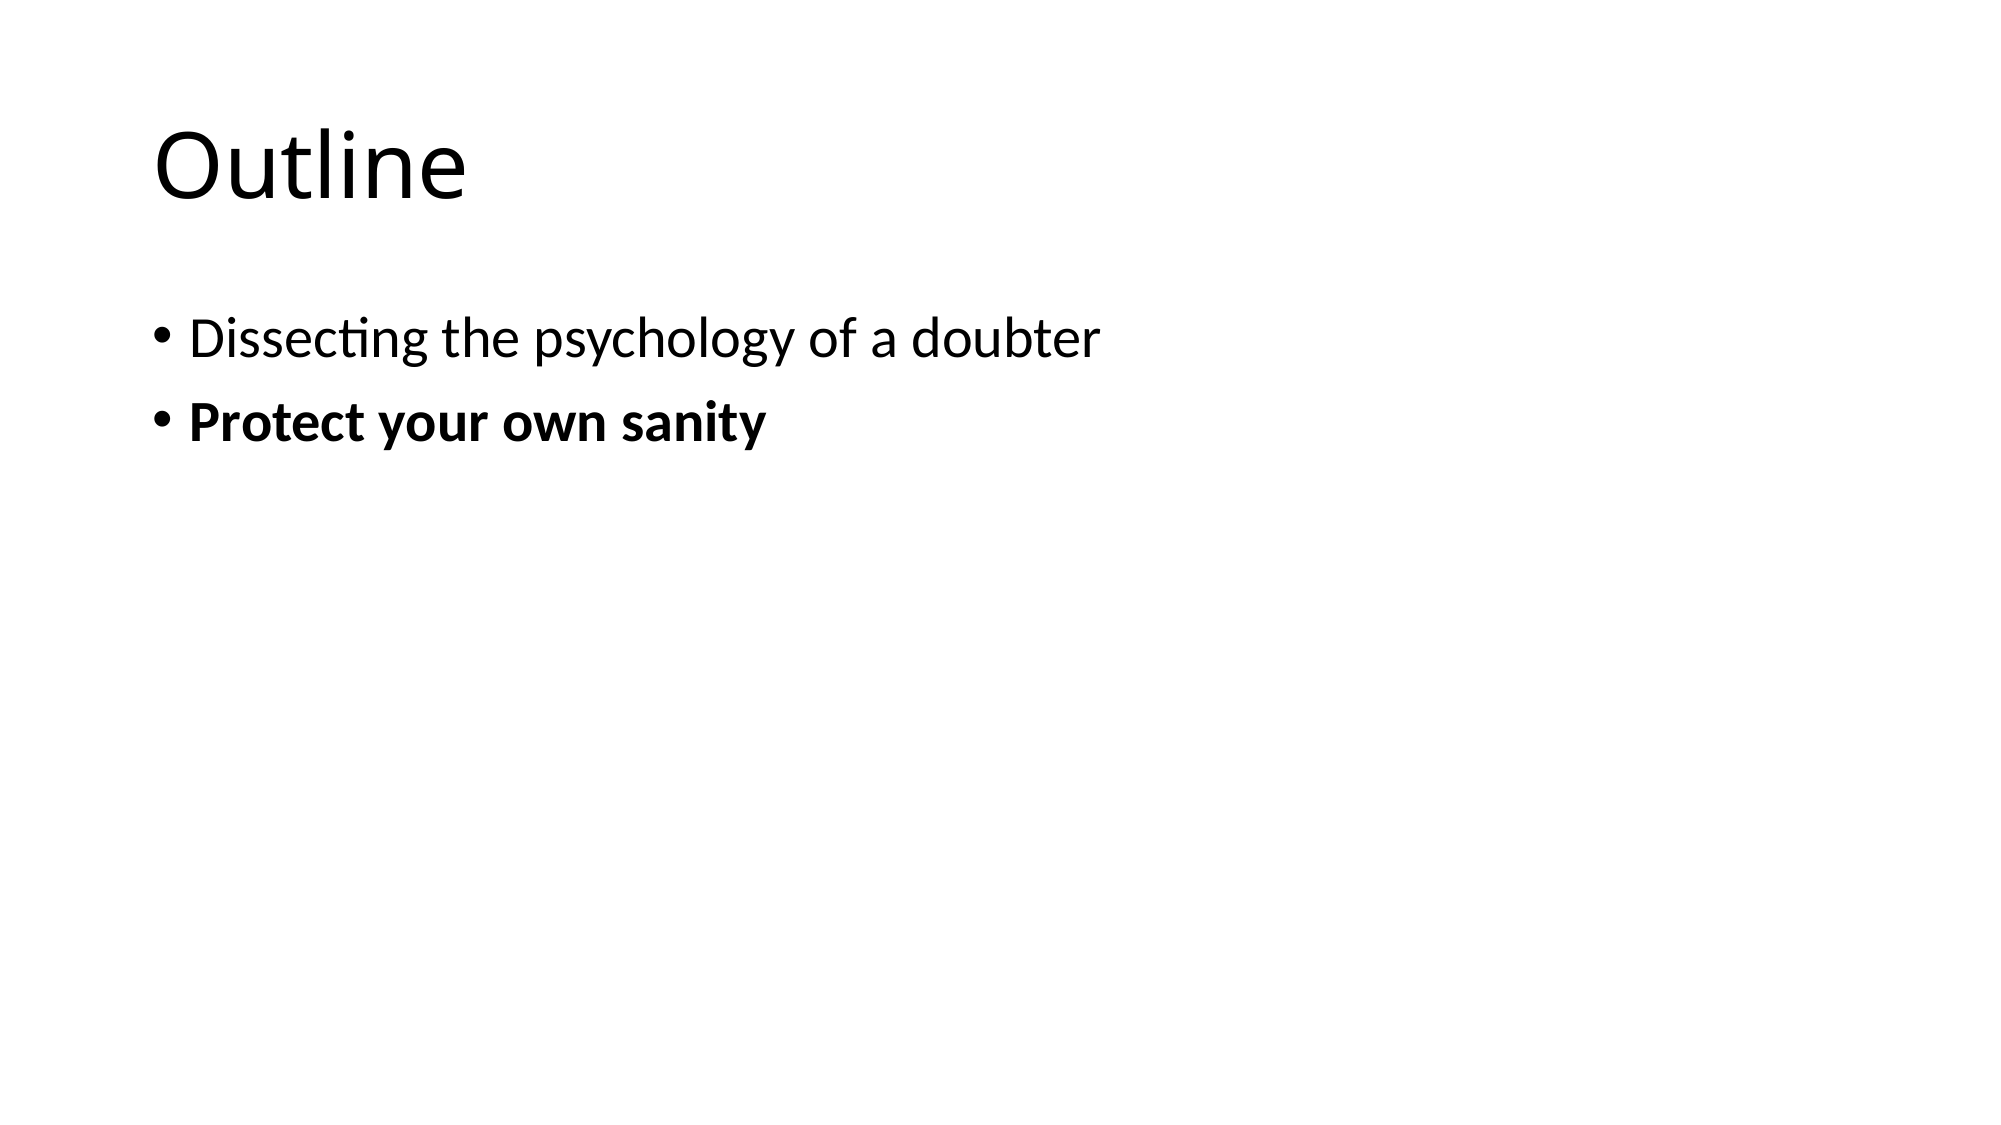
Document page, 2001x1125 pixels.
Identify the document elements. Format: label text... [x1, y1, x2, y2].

list Dissecting the psychology of a doubter Protect your own sanity [137, 299, 1863, 1014]
title Outline [137, 59, 1863, 278]
